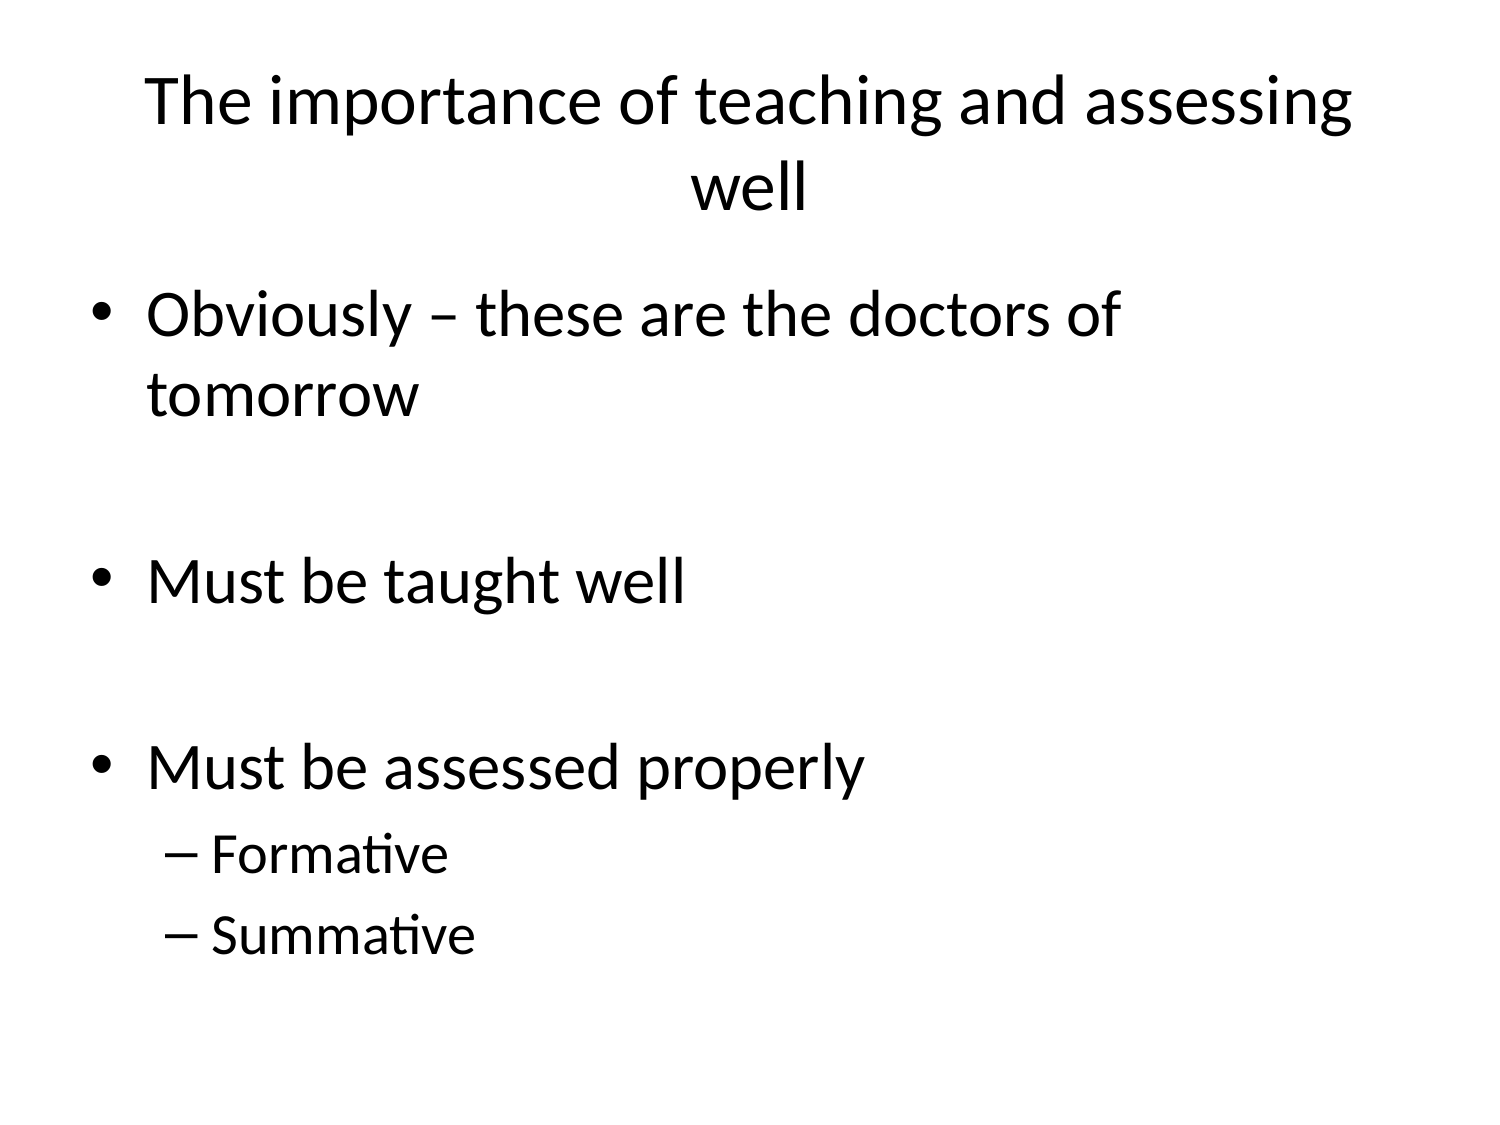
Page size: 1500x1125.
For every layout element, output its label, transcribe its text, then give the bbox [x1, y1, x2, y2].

title The importance of teaching and assessing well [75, 45, 1425, 233]
list Obviously – these are the doctors of tomorrow Must be taught well Must be assessed properly Formative Summative [75, 262, 1425, 1005]
